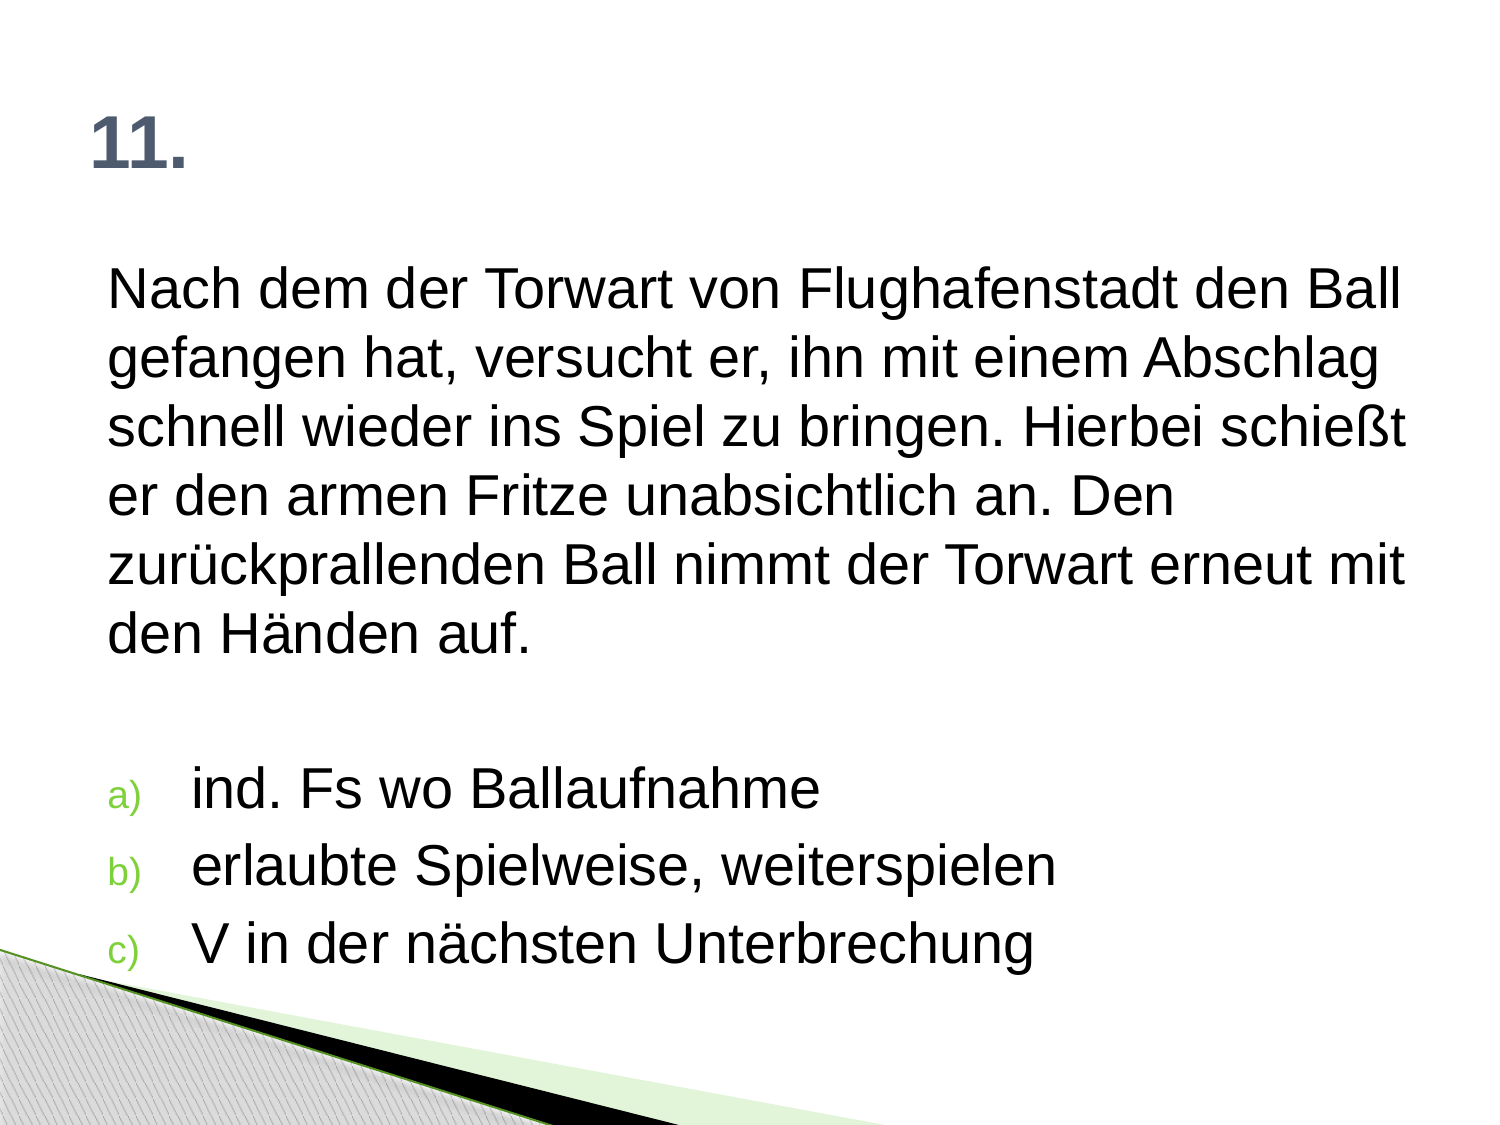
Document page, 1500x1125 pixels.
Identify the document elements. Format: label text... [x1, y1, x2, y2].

title 11. [75, 45, 1425, 233]
list Nach dem der Torwart von Flughafenstadt den Ball gefangen hat, versucht er, ihn mit einem Abschlag schnell wieder ins Spiel zu bringen. Hierbei schießt er den armen Fritze unabsichtlich an. Den zurückprallenden Ball nimmt der Torwart erneut mit den Händen auf. ind. Fs wo Ballaufnahme erlaubte Spielweise, weiterspielen V in der nächsten Unterbrechung [75, 243, 1425, 986]
